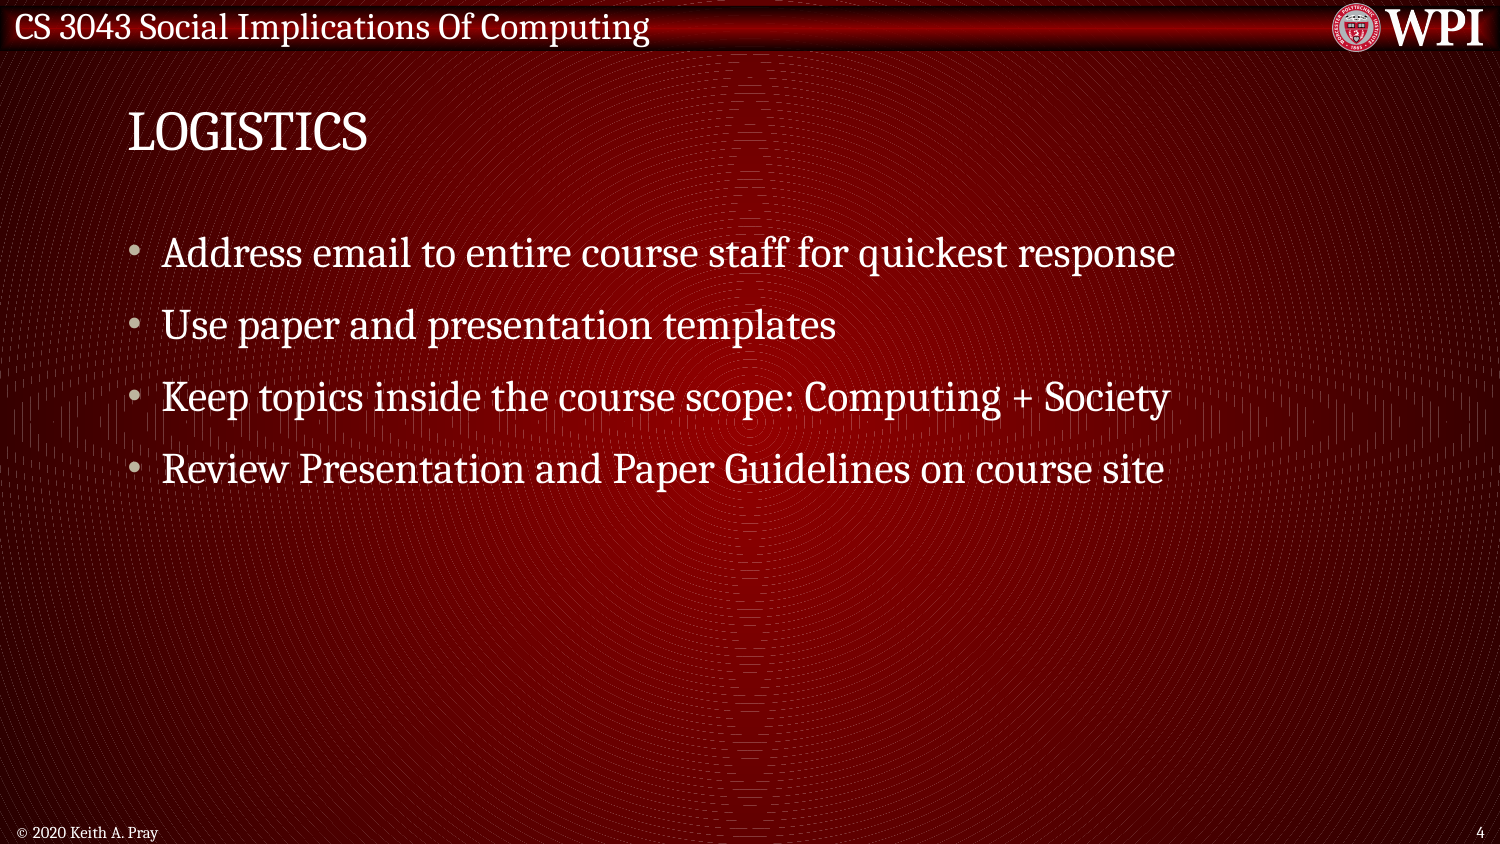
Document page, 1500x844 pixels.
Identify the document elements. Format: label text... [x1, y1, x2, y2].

list Address email to entire course staff for quickest response Use paper and presentation templates Keep topics inside the course scope: Computing + Society Review Presentation and Paper Guidelines on course site [112, 221, 1388, 772]
picture [1332, 3, 1483, 52]
footer © 2020 Keith A. Pray [0, 819, 913, 844]
title Logistics [112, 59, 1388, 210]
slide_number 4 [1397, 819, 1500, 844]
